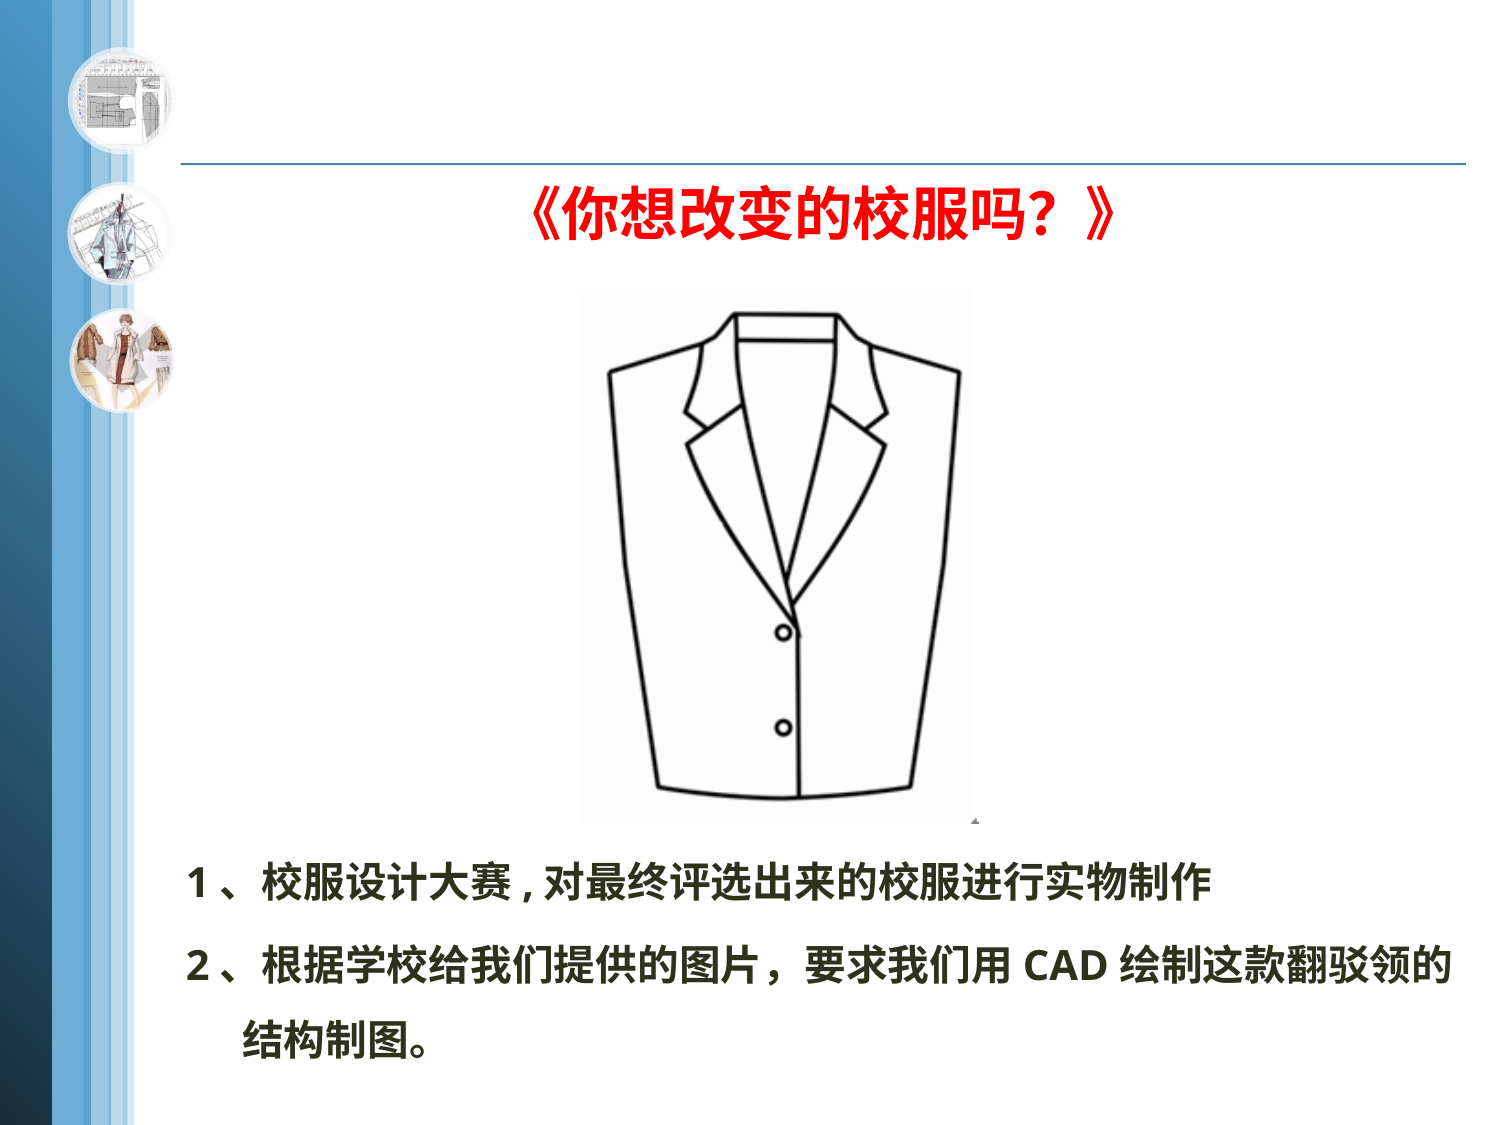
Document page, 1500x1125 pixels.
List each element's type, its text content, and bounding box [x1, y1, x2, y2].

picture [75, 313, 170, 408]
picture [78, 57, 166, 144]
picture [577, 275, 979, 825]
picture [74, 189, 166, 279]
list 《你想改变的校服吗？》 1、校服设计大赛,对最终评选出来的校服进行实物制作 2、根据学校给我们提供的图片，要求我们用CAD绘制这款翻驳领的结构制图。 [170, 169, 1478, 1050]
